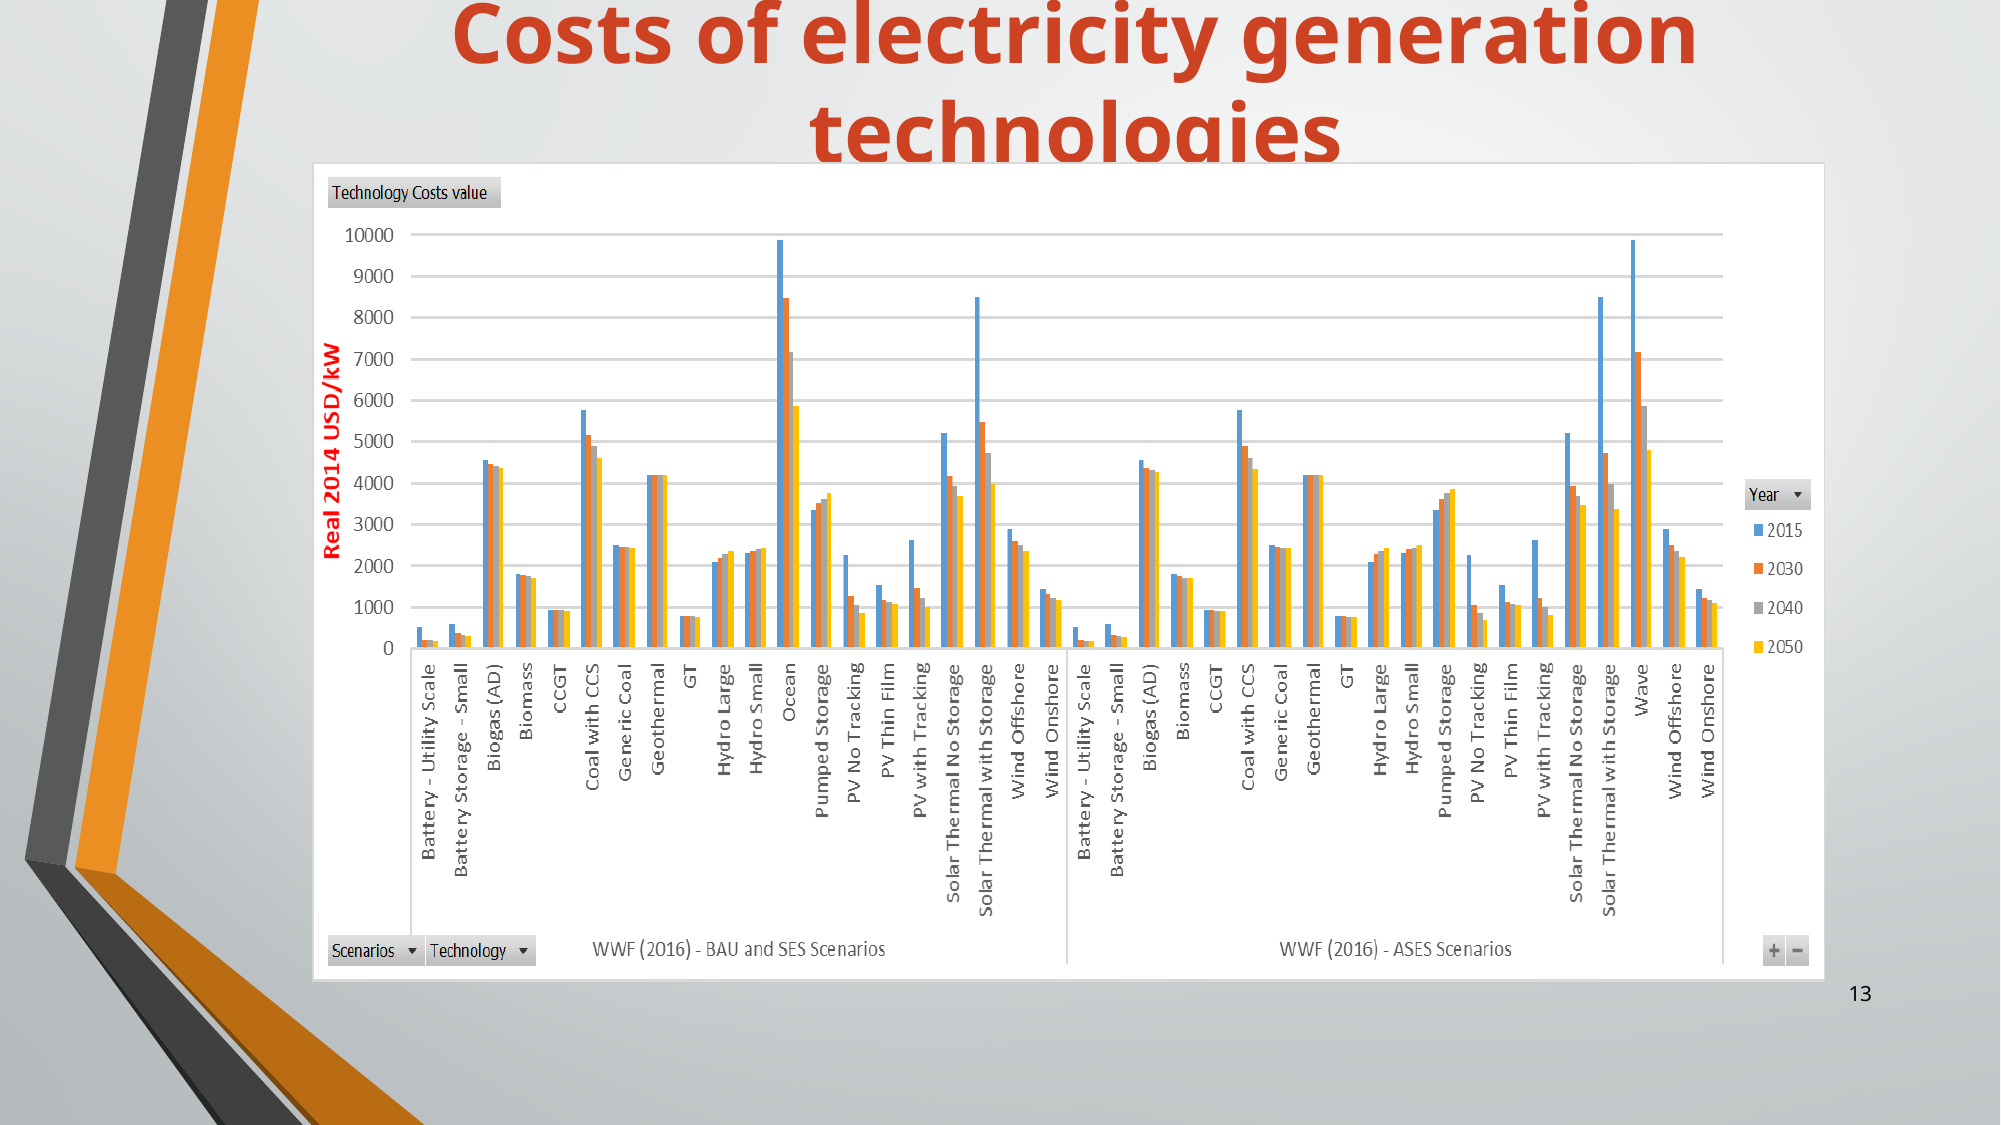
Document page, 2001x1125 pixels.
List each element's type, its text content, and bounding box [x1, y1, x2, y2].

slide_number 13 [1796, 965, 1887, 1025]
picture [311, 161, 1825, 982]
title Costs of electricity generation technologies [254, 21, 1898, 140]
